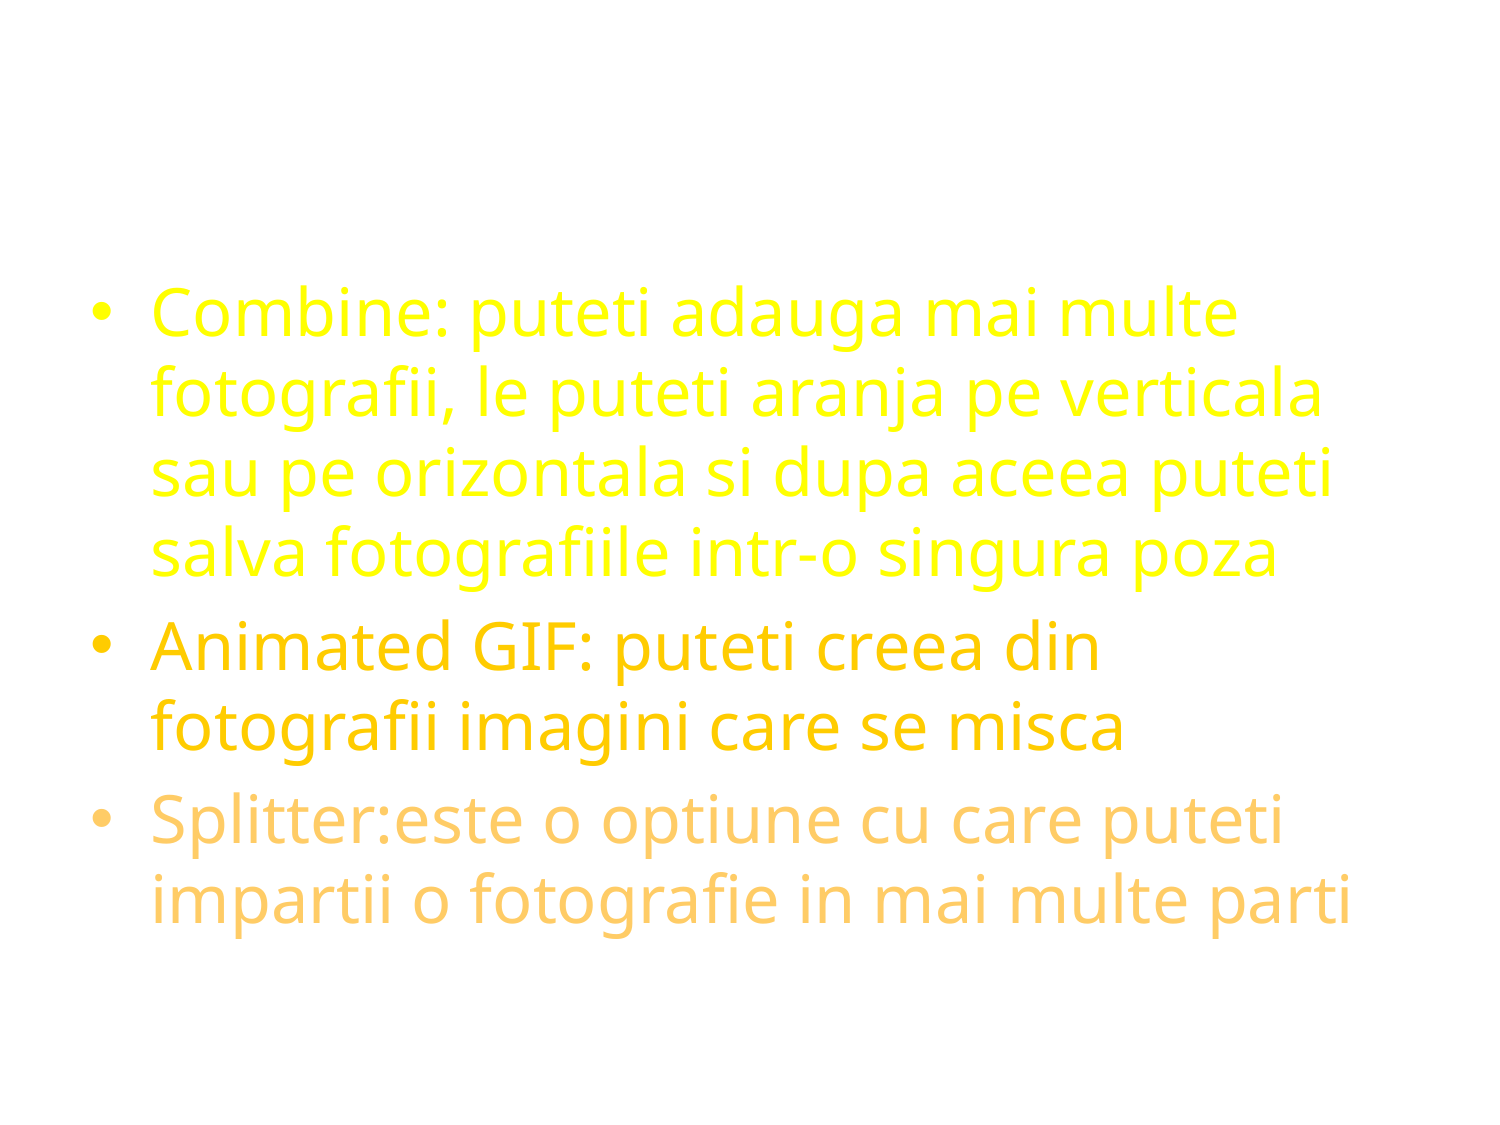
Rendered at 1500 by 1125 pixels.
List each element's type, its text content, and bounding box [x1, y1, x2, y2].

list Combine: puteti adauga mai multe fotografii, le puteti aranja pe verticala sau pe orizontala si dupa aceea puteti salva fotografiile intr-o singura poza Animated GIF: puteti creea din fotografii imagini care se misca Splitter:este o optiune cu care puteti impartii o fotografie in mai multe parti [75, 262, 1425, 1005]
